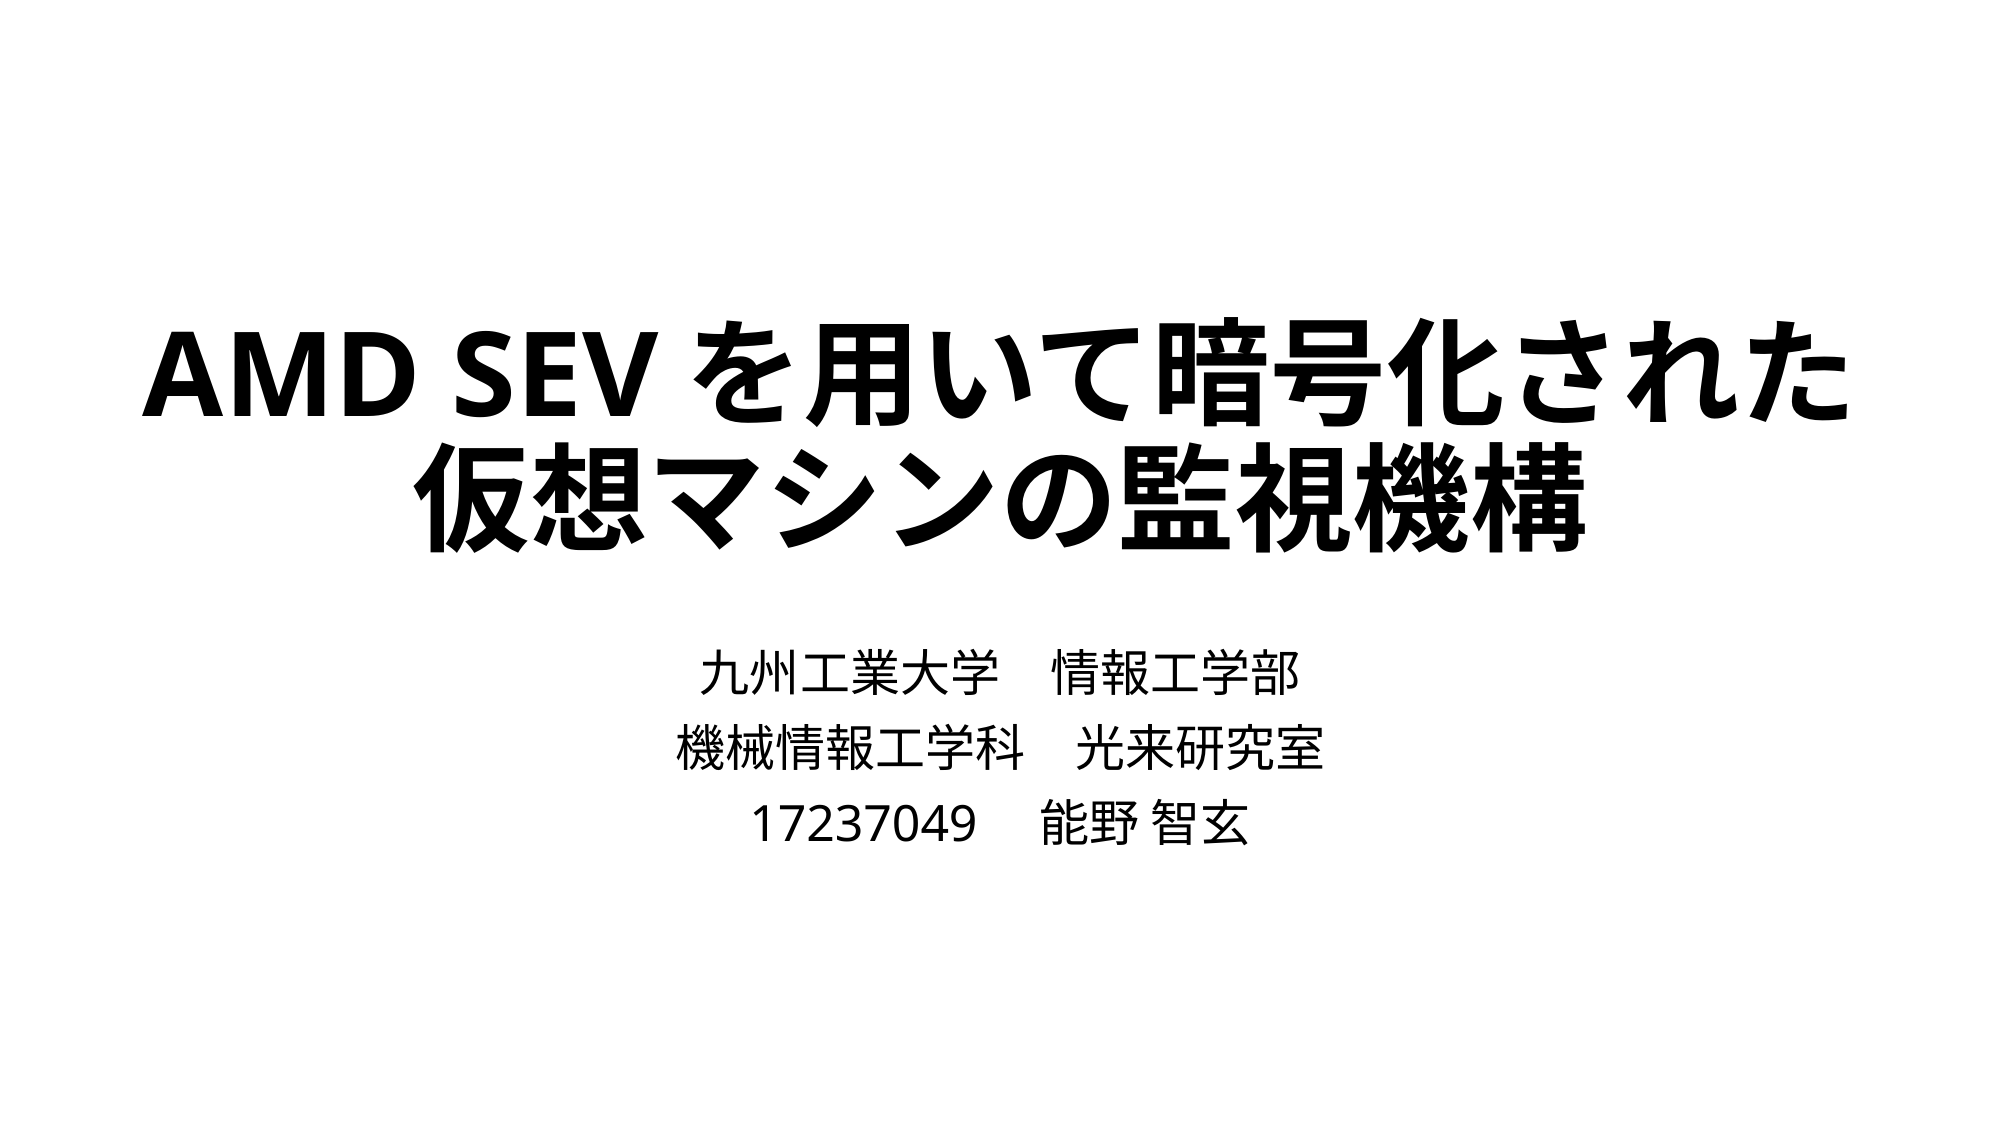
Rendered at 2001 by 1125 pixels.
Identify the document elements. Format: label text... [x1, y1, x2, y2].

title AMD SEVを用いて暗号化された 仮想マシンの監視機構 [122, 184, 1878, 576]
subtitle 九州工業大学 情報工学部 機械情報工学科 光来研究室 17237049 能野 智玄 [249, 640, 1750, 863]
